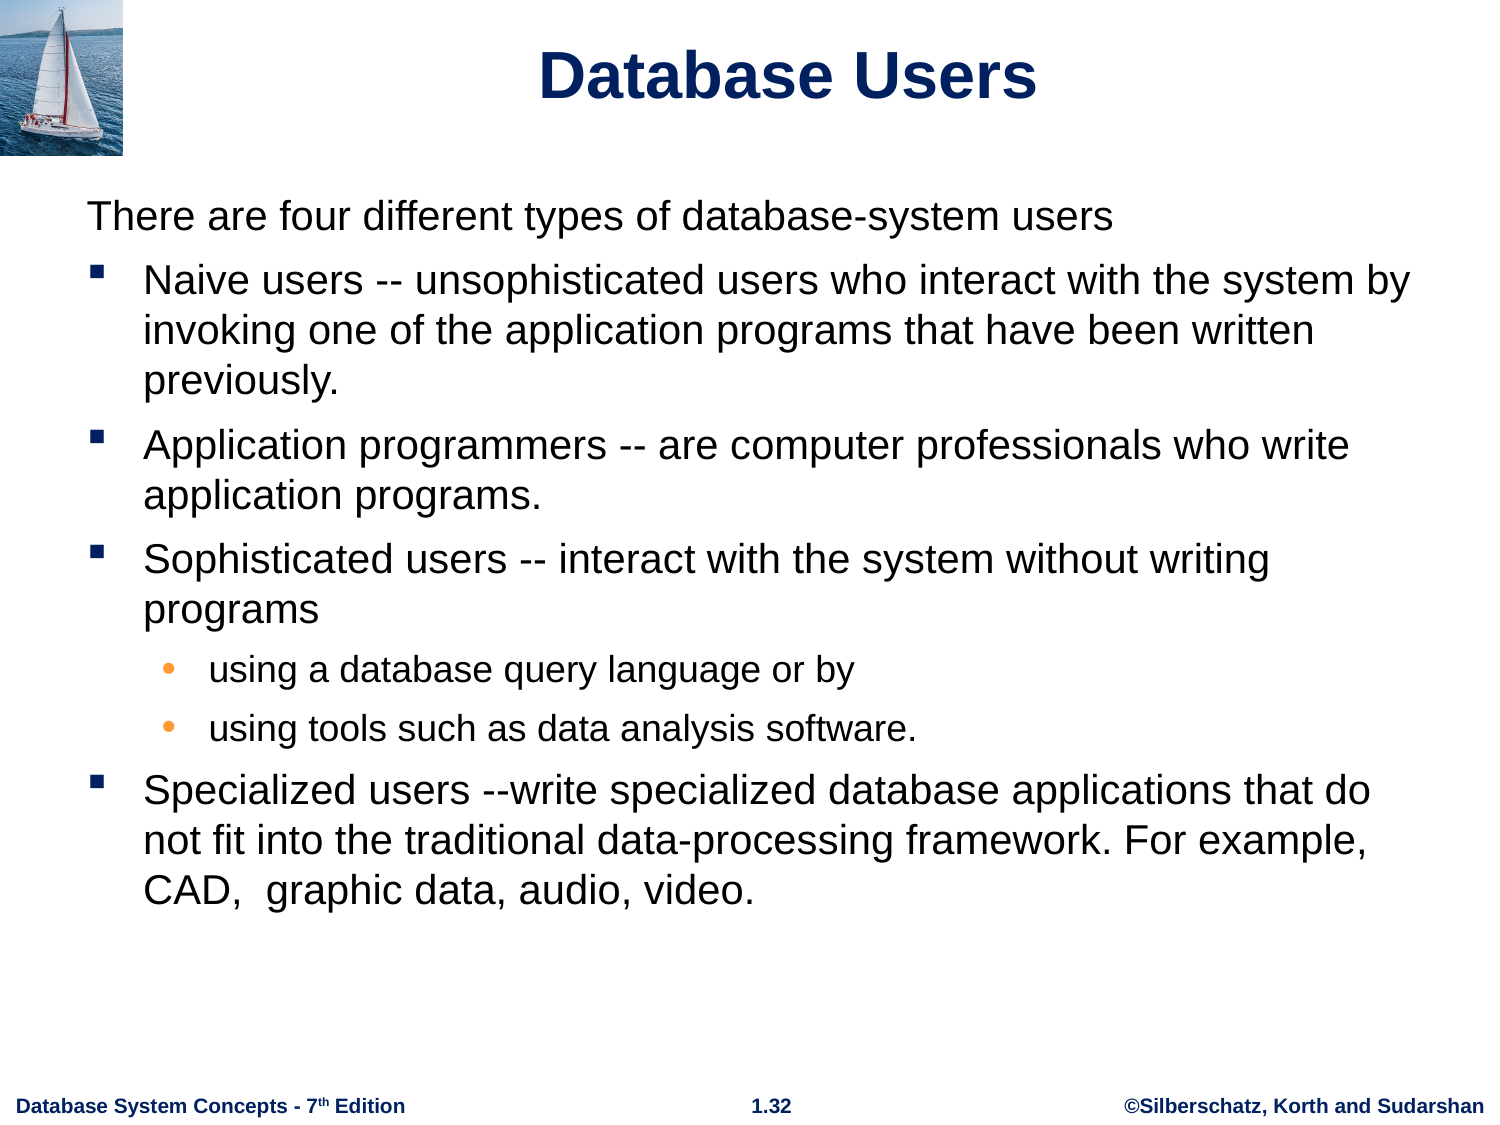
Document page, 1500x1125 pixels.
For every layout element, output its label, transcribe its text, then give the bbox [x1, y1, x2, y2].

picture [0, 0, 123, 156]
title Database Users [125, 18, 1452, 120]
list There are four different types of database-system users Naive users -- unsophisticated users who interact with the system by invoking one of the application programs that have been written previously. Application programmers -- are computer professionals who write application programs. Sophisticated users -- interact with the system without writing programs using a database query language or by using tools such as data analysis software. Specialized users --write specialized database applications that do not fit into the traditional data-processing framework. For example, CAD, graphic data, audio, video. [71, 180, 1451, 1062]
